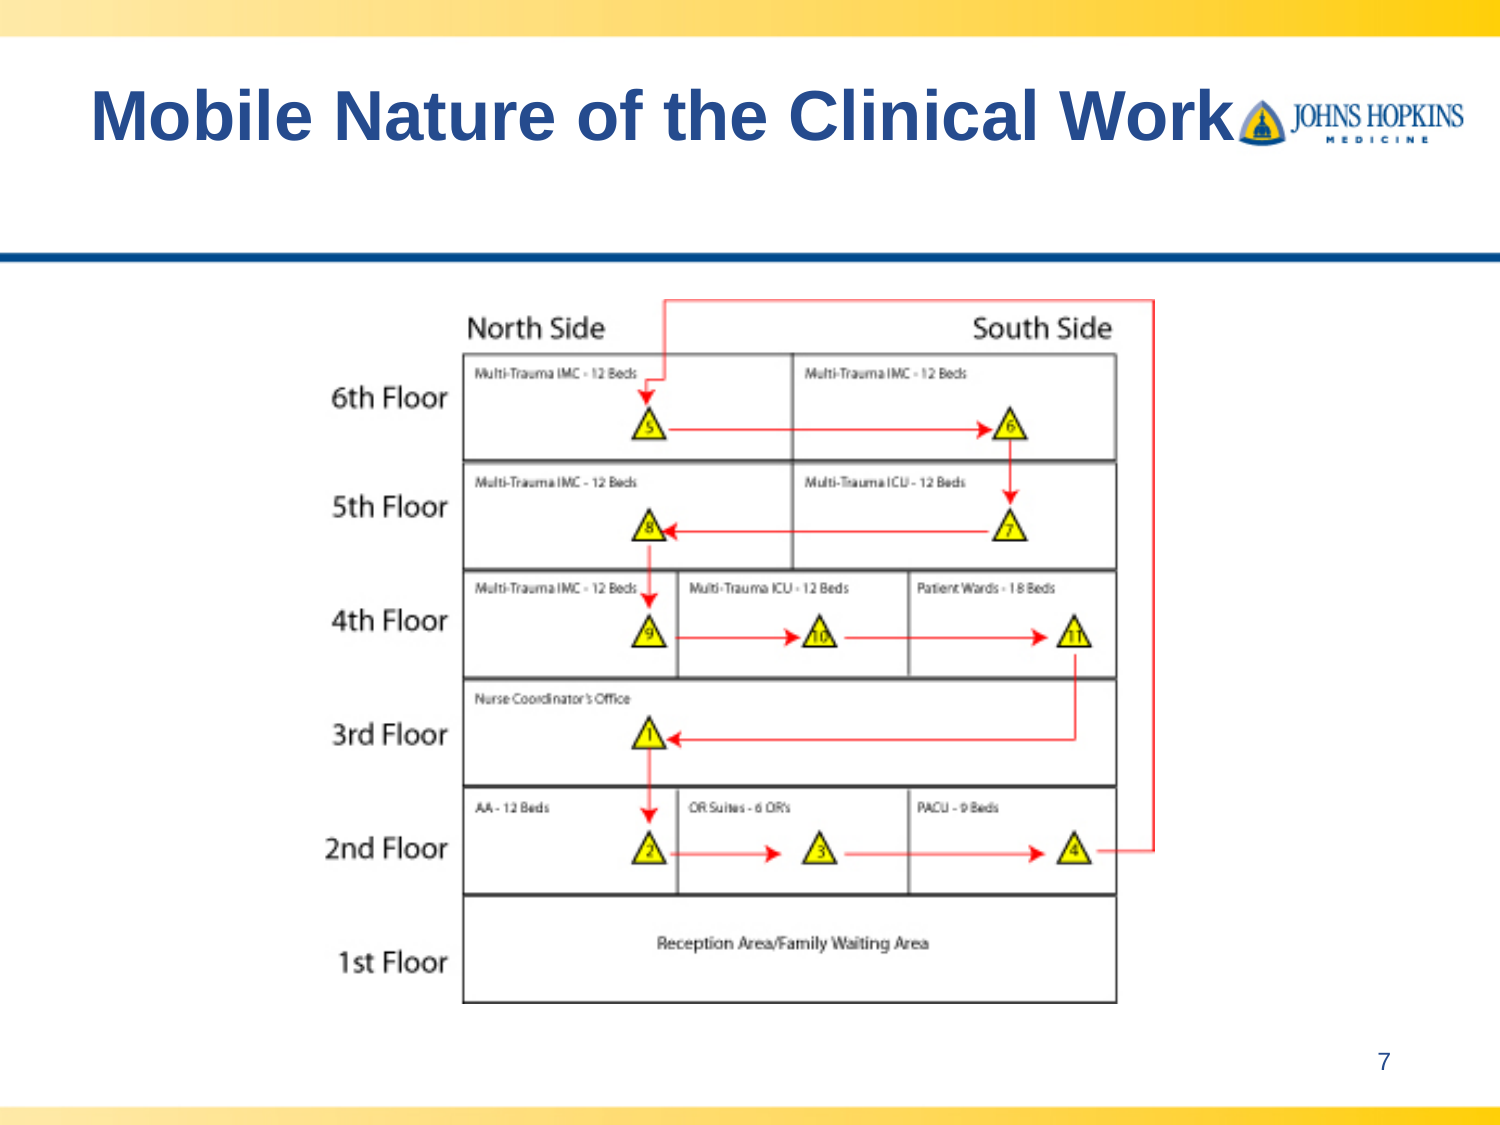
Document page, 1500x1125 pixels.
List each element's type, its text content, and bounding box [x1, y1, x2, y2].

slide_number 7 [1337, 1037, 1407, 1088]
picture [0, 0, 1500, 1125]
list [324, 299, 1155, 1005]
title Mobile Nature of the Clinical Work [75, 62, 1400, 238]
